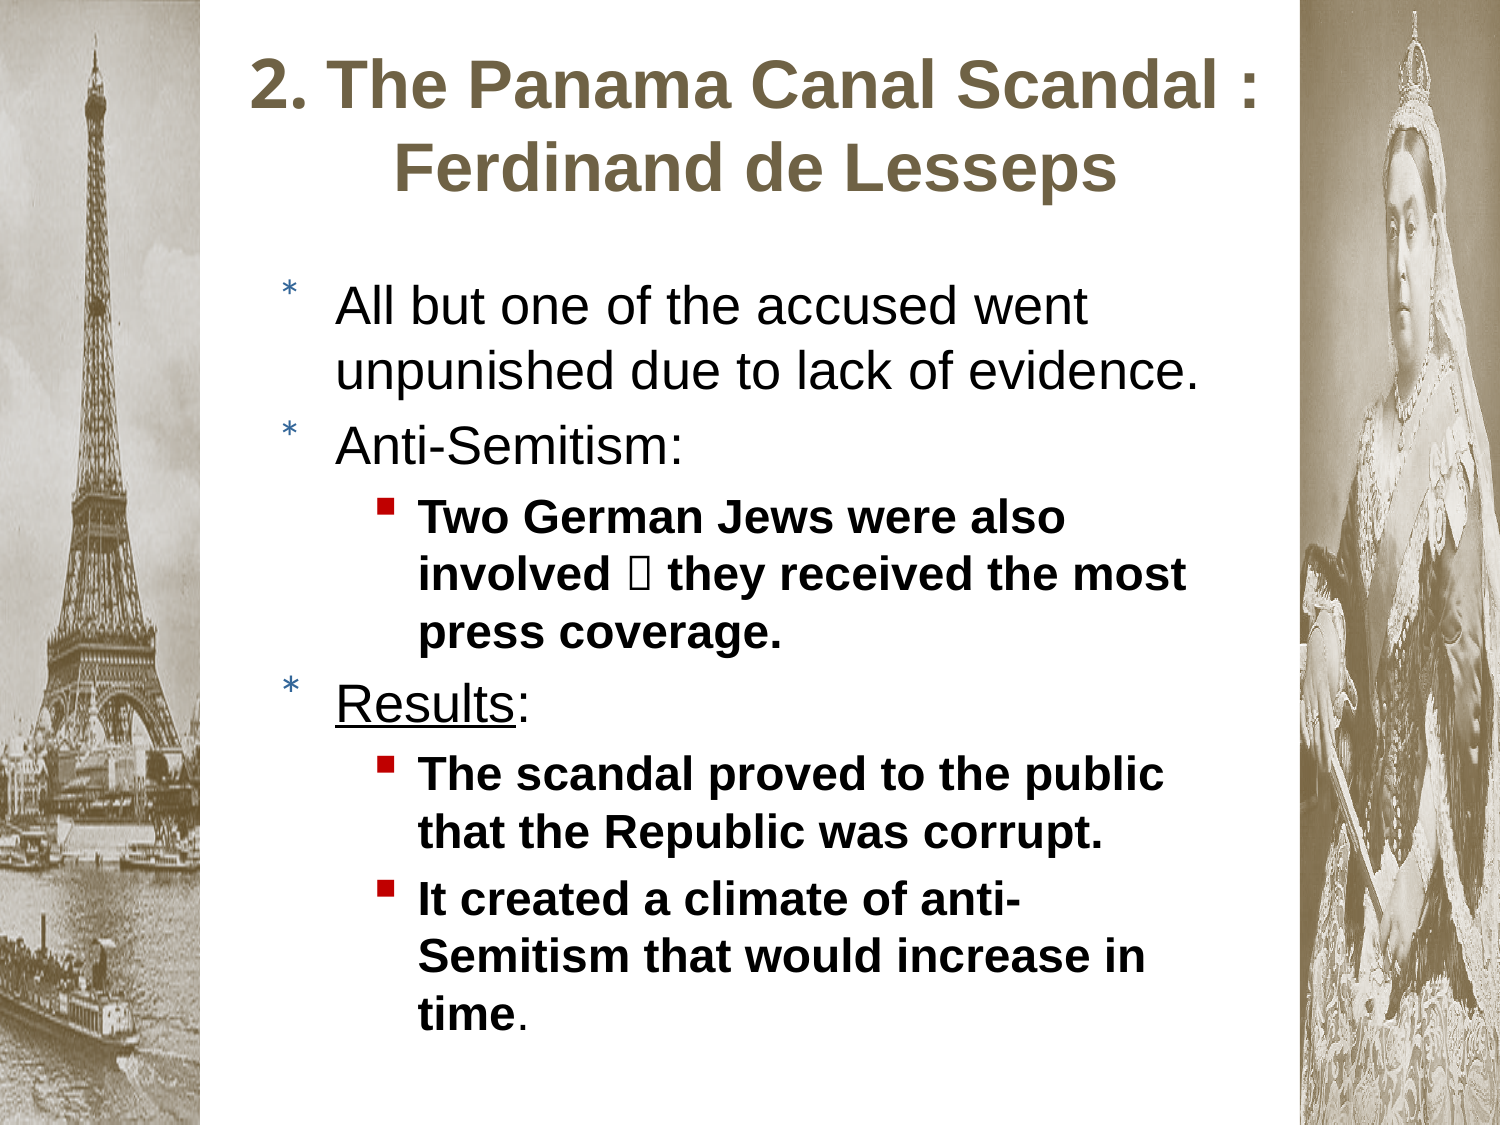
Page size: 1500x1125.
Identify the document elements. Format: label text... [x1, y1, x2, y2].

list All but one of the accused went unpunished due to lack of evidence. Anti-Semitism: Two German Jews were also involved  they received the most press coverage. Results: The scandal proved to the public that the Republic was corrupt. It created a climate of anti-Semitism that would increase in time. [262, 262, 1238, 1088]
title 2. The Panama Canal Scandal : Ferdinand de Lesseps [200, 32, 1313, 213]
